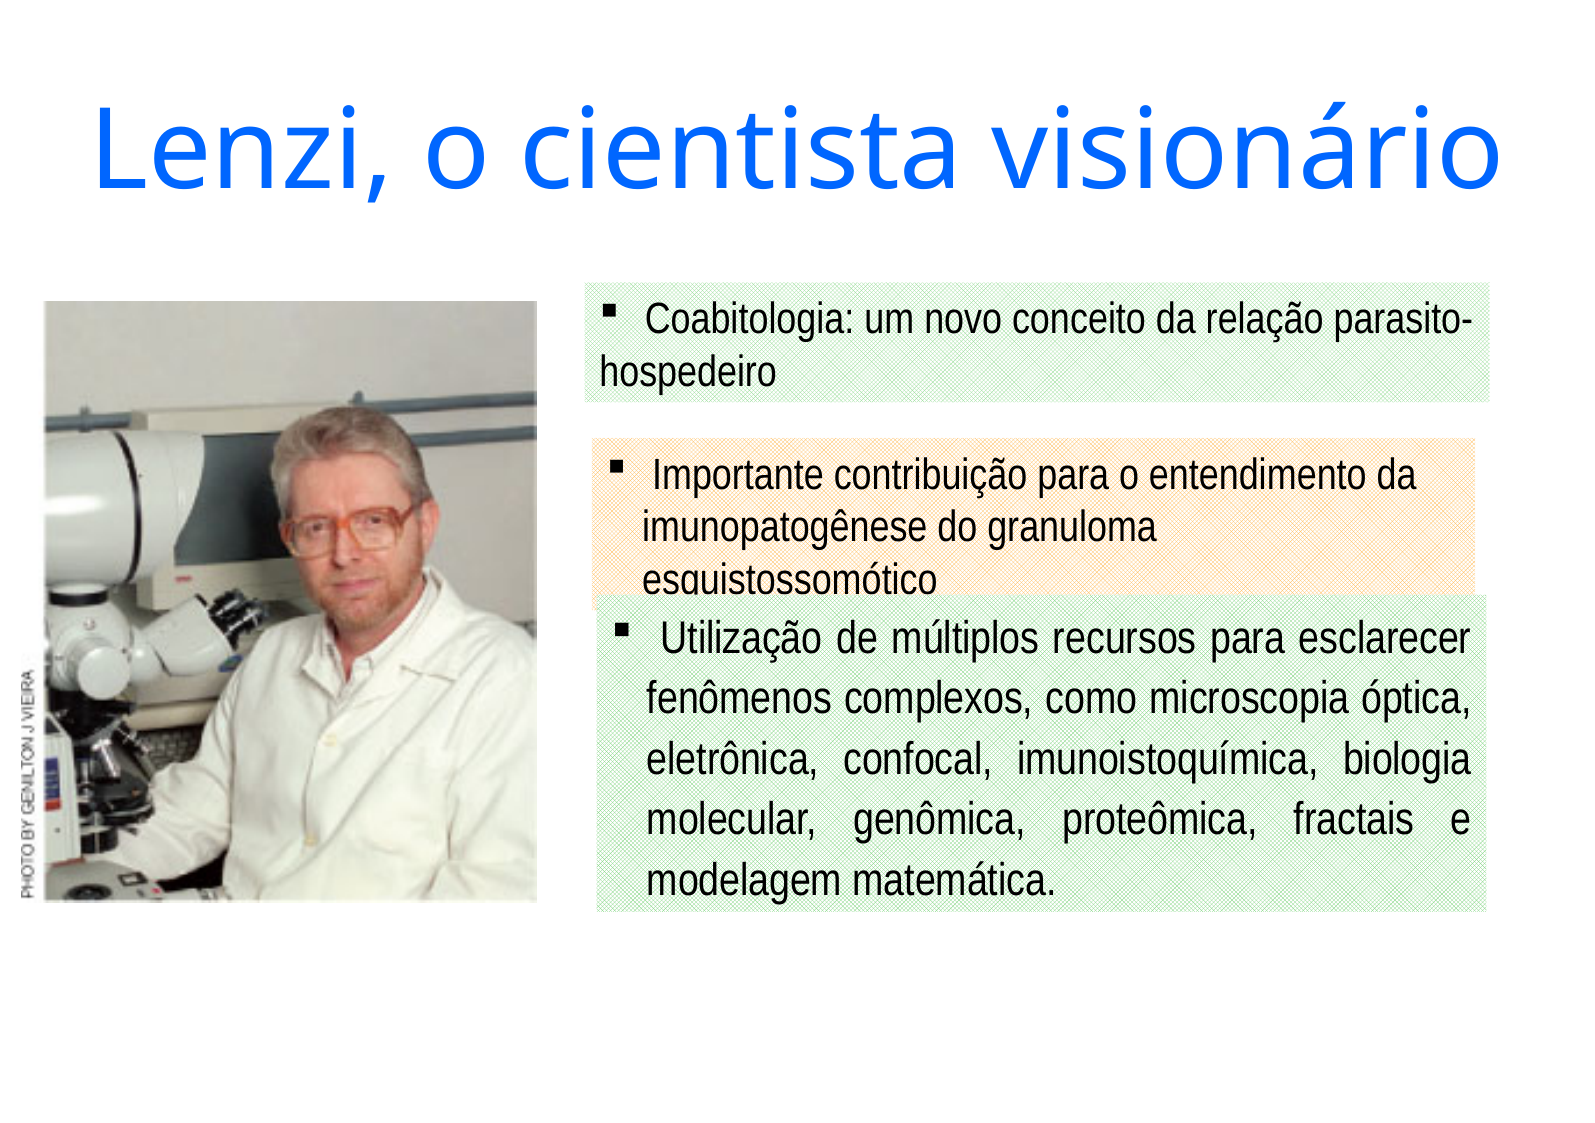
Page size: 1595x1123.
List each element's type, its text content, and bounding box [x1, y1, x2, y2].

text_box Lenzi, o cientista visionário [74, 68, 1521, 219]
text_box Coabitologia: um novo conceito da relação parasito- hospedeiro [584, 282, 1490, 403]
text_box Utilização de múltiplos recursos para esclarecer fenômenos complexos, como microscopia óptica, eletrônica, confocal, imunoistoquímica, biologia molecular, genômica, proteômica, fractais e modelagem matemática. [596, 594, 1487, 912]
picture [21, 301, 537, 904]
text_box Importante contribuição para o entendimento da imunopatogênese do granuloma esquistossomótico [591, 438, 1476, 611]
